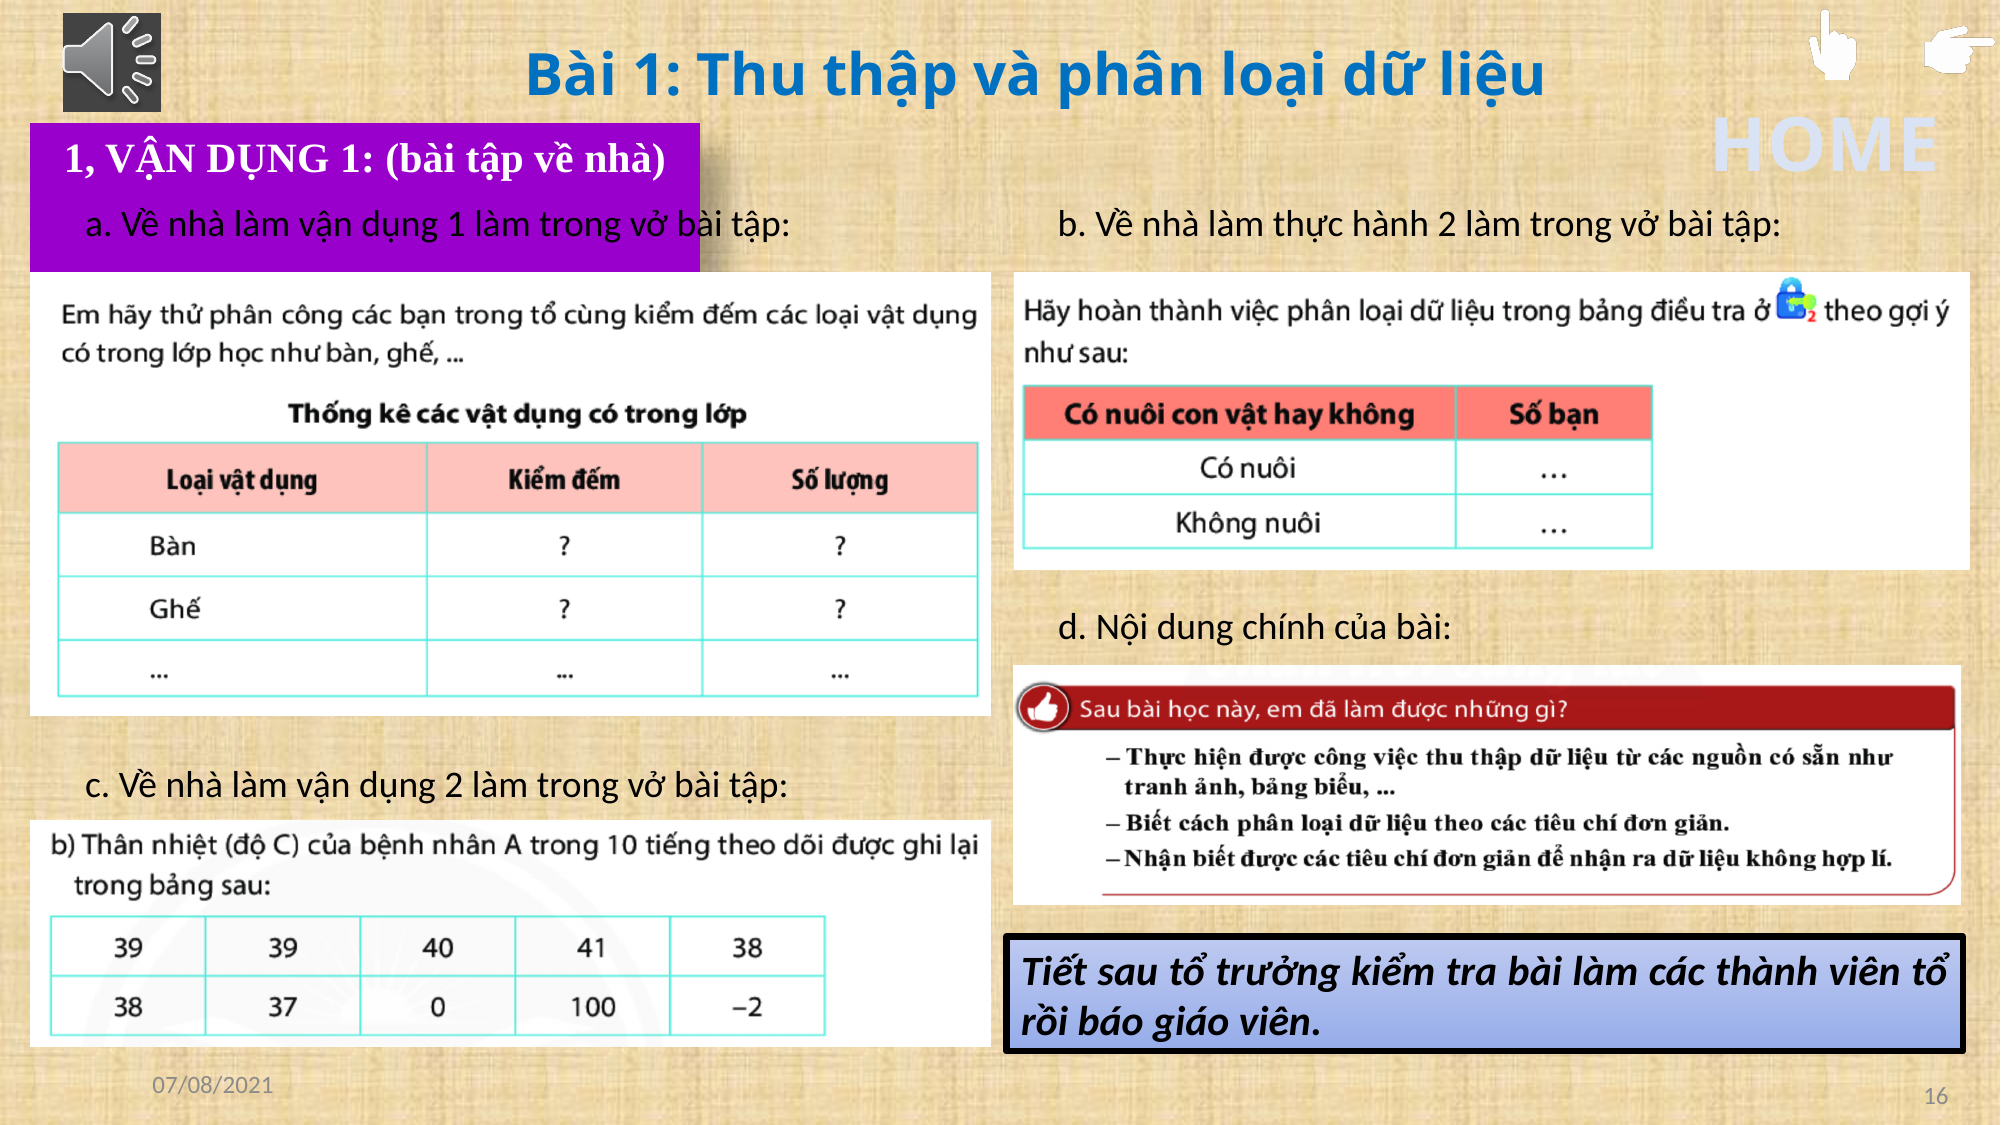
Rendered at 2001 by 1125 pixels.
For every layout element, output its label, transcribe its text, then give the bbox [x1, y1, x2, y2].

slide_number 16 [1513, 1065, 1964, 1125]
text_box a. Về nhà làm vận dụng 1 làm trong vở bài tập: [70, 191, 900, 251]
text_box d. Nội dung chính của bài: [1043, 594, 1931, 655]
picture [1792, 4, 1873, 85]
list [1013, 271, 1970, 570]
title 1, VẬN DỤNG 1: (bài tập về nhà) [30, 123, 700, 271]
picture [61, 12, 162, 113]
text_box Bài 1: Thu thập và phân loại dữ liệu [405, 42, 1667, 102]
text_box HOME [1694, 89, 1955, 195]
text_box b. Về nhà làm thực hành 2 làm trong vở bài tập: [1043, 191, 1870, 251]
picture [29, 820, 991, 1047]
picture [1919, 9, 2000, 90]
text_box c. Về nhà làm vận dụng 2 làm trong vở bài tập: [70, 752, 958, 813]
text_box Tiết sau tổ trưởng kiểm tra bài làm các thành viên tổ rồi báo giáo viên. [1006, 936, 1963, 1052]
picture [1013, 665, 1961, 905]
picture [29, 271, 991, 716]
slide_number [137, 1053, 588, 1114]
